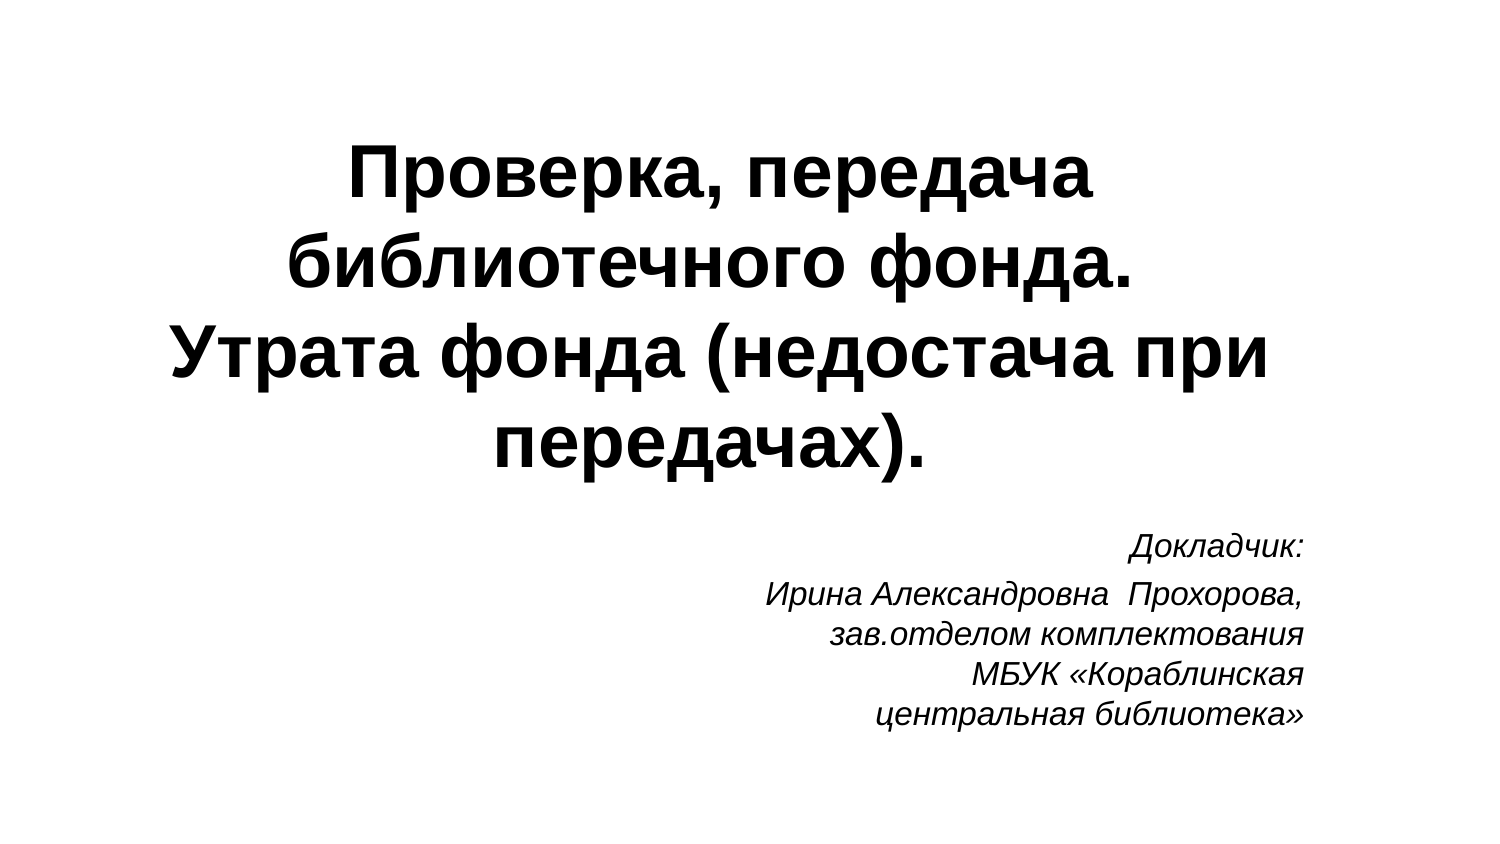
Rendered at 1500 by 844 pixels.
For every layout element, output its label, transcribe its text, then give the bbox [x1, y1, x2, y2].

text_box Проверка, передача библиотечного фонда. Утрата фонда (недостача при передачах). Докладчик: Ирина Александровна Прохорова, зав.отделом комплектования МБУК «Кораблинская центральная библиотека» [112, 114, 1329, 740]
